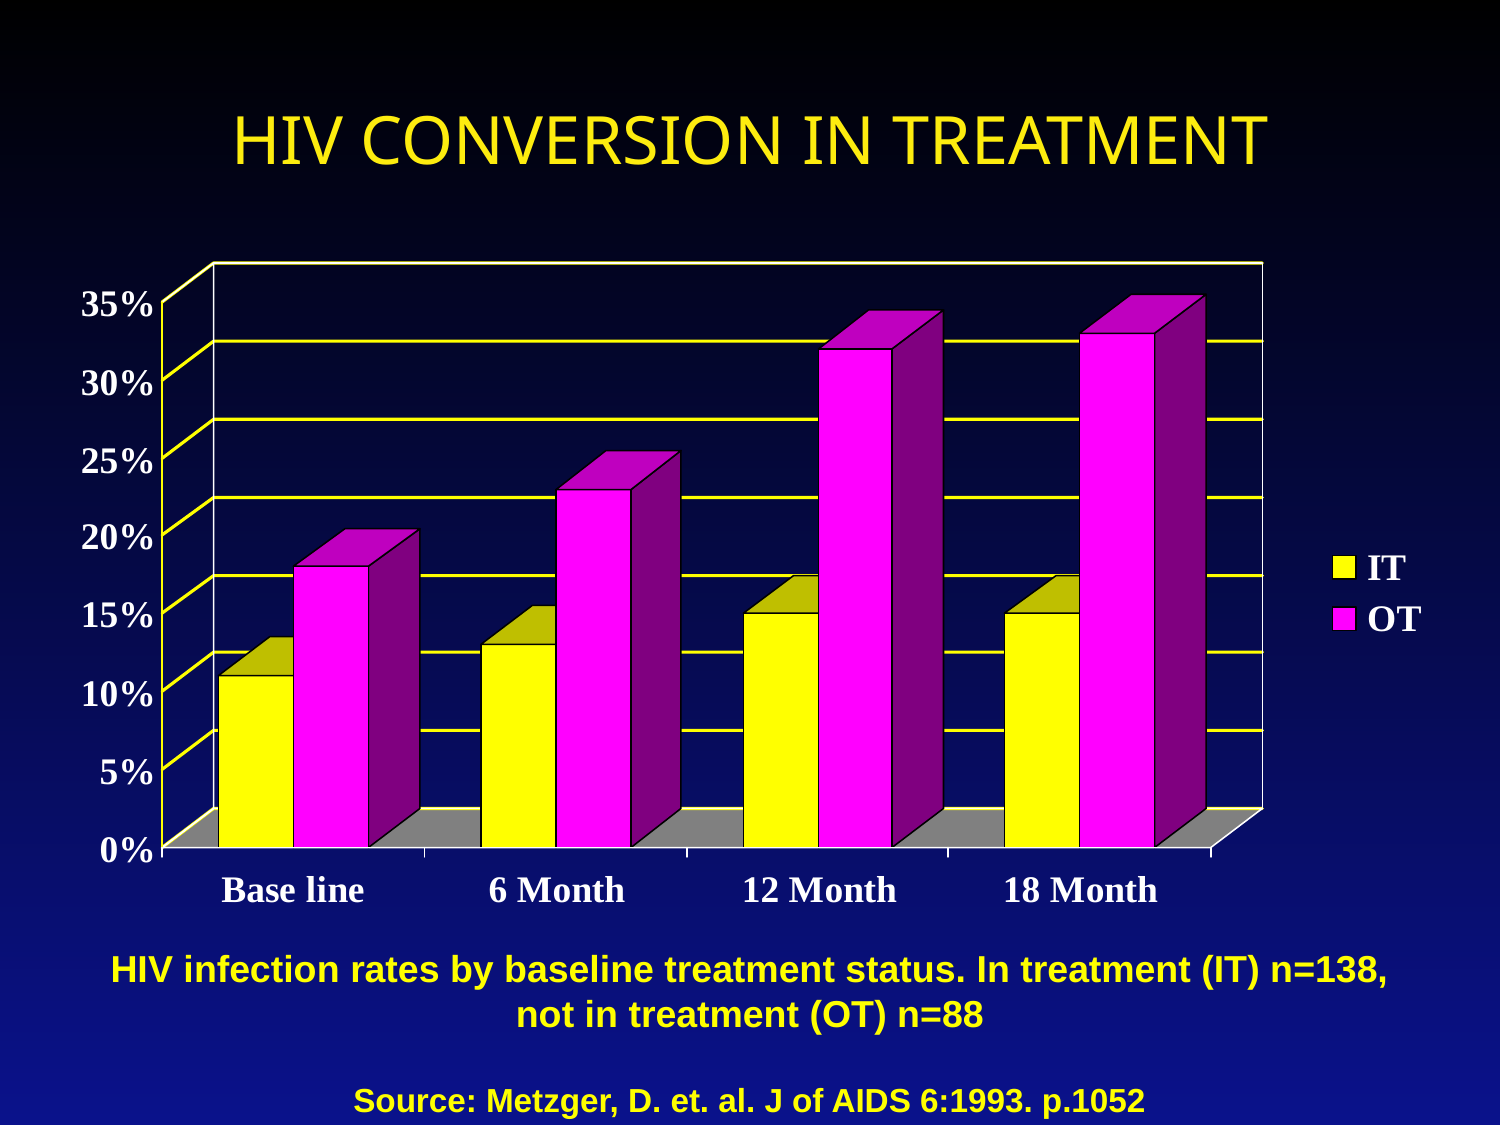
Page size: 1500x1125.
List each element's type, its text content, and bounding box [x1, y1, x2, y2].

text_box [8, 237, 1447, 945]
title HIV CONVERSION IN TREATMENT [112, 75, 1388, 200]
text_box HIV infection rates by baseline treatment status. In treatment (IT) n=138, not in treatment (OT) n=88 Source: Metzger, D. et. al. J of AIDS 6:1993. p.1052 [62, 945, 1438, 1125]
